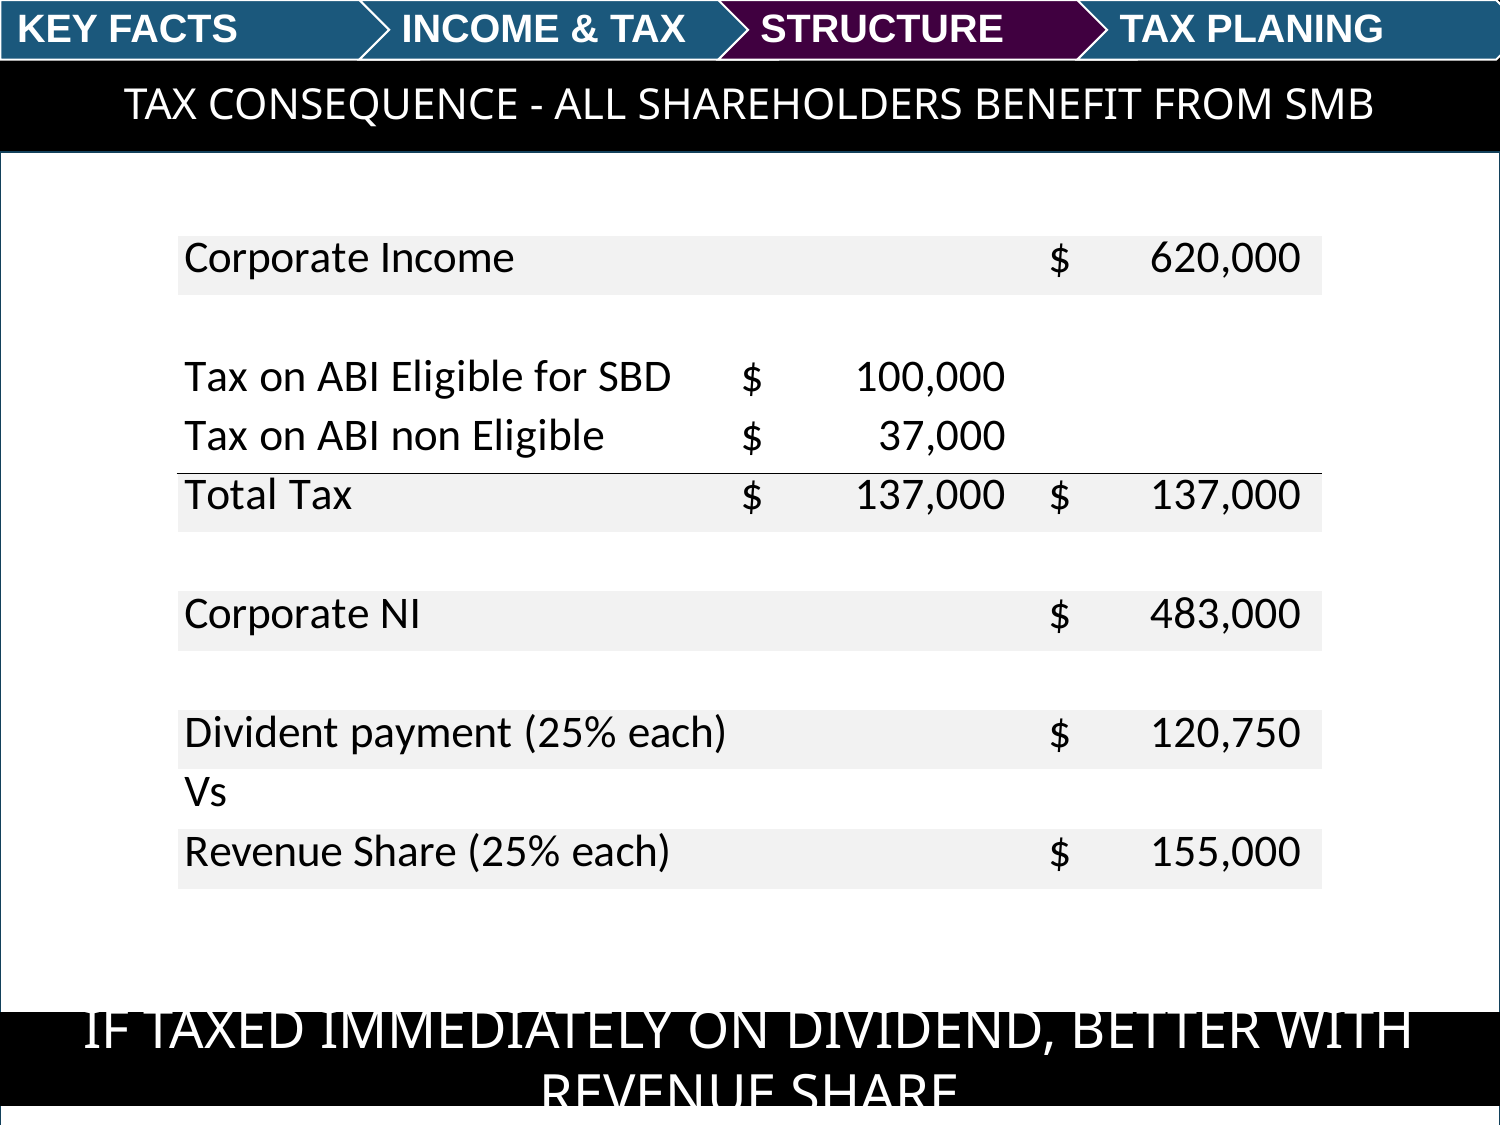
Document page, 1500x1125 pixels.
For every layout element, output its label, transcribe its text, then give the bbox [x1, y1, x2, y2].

text_box If taxed immediately on dividend, better with revenue share [0, 1012, 1500, 1106]
title Tax consequence - All shareholders benefit from smb [103, 61, 1397, 152]
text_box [0, 0, 1500, 60]
picture [176, 235, 1324, 890]
